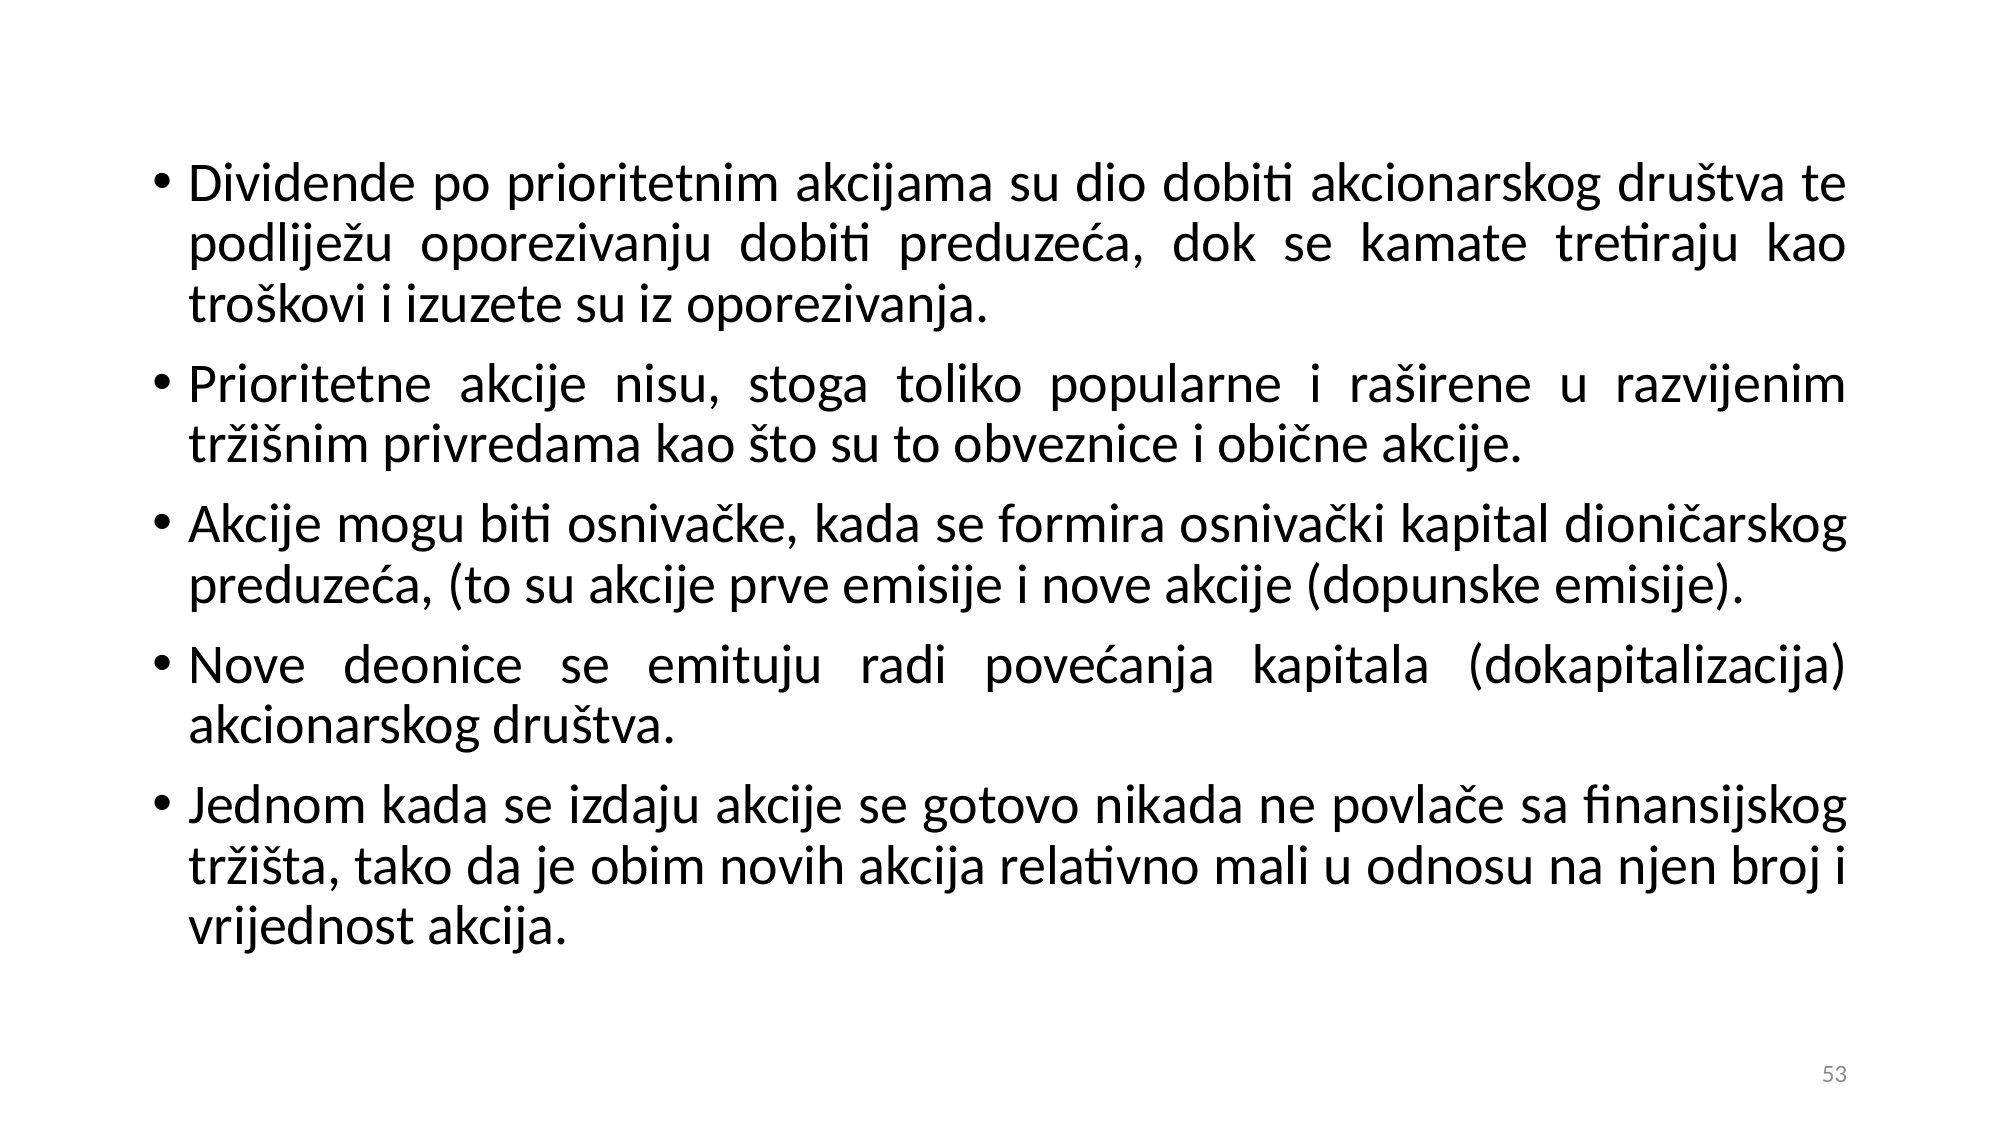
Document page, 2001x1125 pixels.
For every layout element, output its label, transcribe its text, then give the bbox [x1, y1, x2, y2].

list Dividende po prioritetnim akcijama su dio dobiti akcionarskog društva te podliježu oporezivanju dobiti preduzeća, dok se kamate tretiraju kao troškovi i izuzete su iz oporezivanja. Prioritetne akcije nisu, stoga toliko popularne i raširene u razvijenim tržišnim privredama kao što su to obveznice i obične akcije. Akcije mogu biti osnivačke, kada se formira osnivački kapital dioničarskog preduzeća, (to su akcije prve emisije i nove akcije (dopunske emisije). Nove deonice se emituju radi povećanja kapitala (dokapitalizacija) akcionarskog društva. Jednom kada se izdaju akcije se gotovo nikada ne povlače sa finansijskog tržišta, tako da je obim novih akcija relativno mali u odnosu na njen broj i vrijednost akcija. [137, 145, 1863, 1014]
slide_number 53 [1412, 1042, 1863, 1103]
